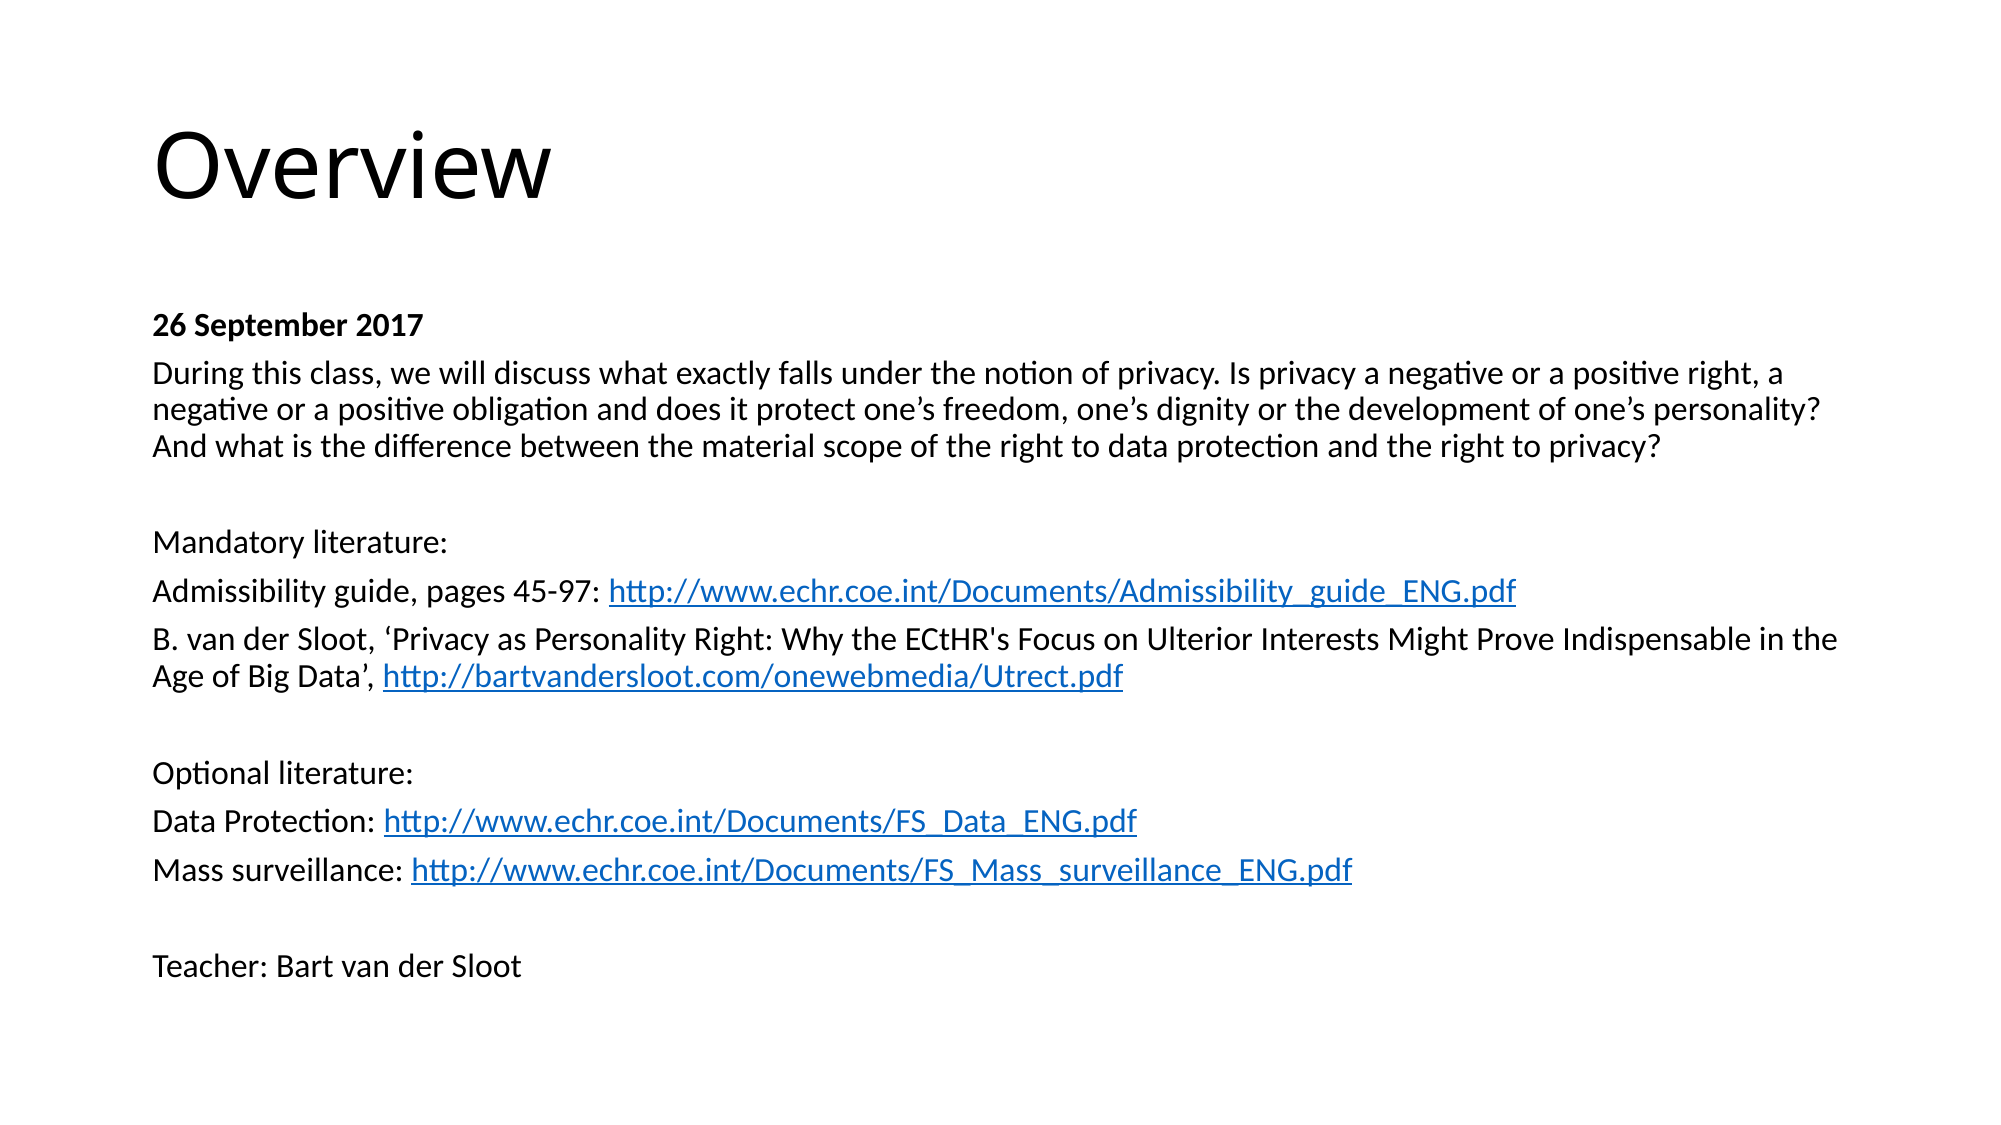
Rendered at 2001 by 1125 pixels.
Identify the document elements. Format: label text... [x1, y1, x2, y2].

title Overview [137, 59, 1863, 278]
list 26 September 2017 During this class, we will discuss what exactly falls under the notion of privacy. Is privacy a negative or a positive right, a negative or a positive obligation and does it protect one’s freedom, one’s dignity or the development of one’s personality? And what is the difference between the material scope of the right to data protection and the right to privacy? Mandatory literature: Admissibility guide, pages 45-97: http://www.echr.coe.int/Documents/Admissibility_guide_ENG.pdf B. van der Sloot, ‘Privacy as Personality Right: Why the ECtHR's Focus on Ulterior Interests Might Prove Indispensable in the Age of Big Data’, http://bartvandersloot.com/onewebmedia/Utrect.pdf Optional literature: Data Protection: http://www.echr.coe.int/Documents/FS_Data_ENG.pdf Mass surveillance: http://www.echr.coe.int/Documents/FS_Mass_surveillance_ENG.pdf Teacher: Bart van der Sloot [137, 299, 1863, 1014]
